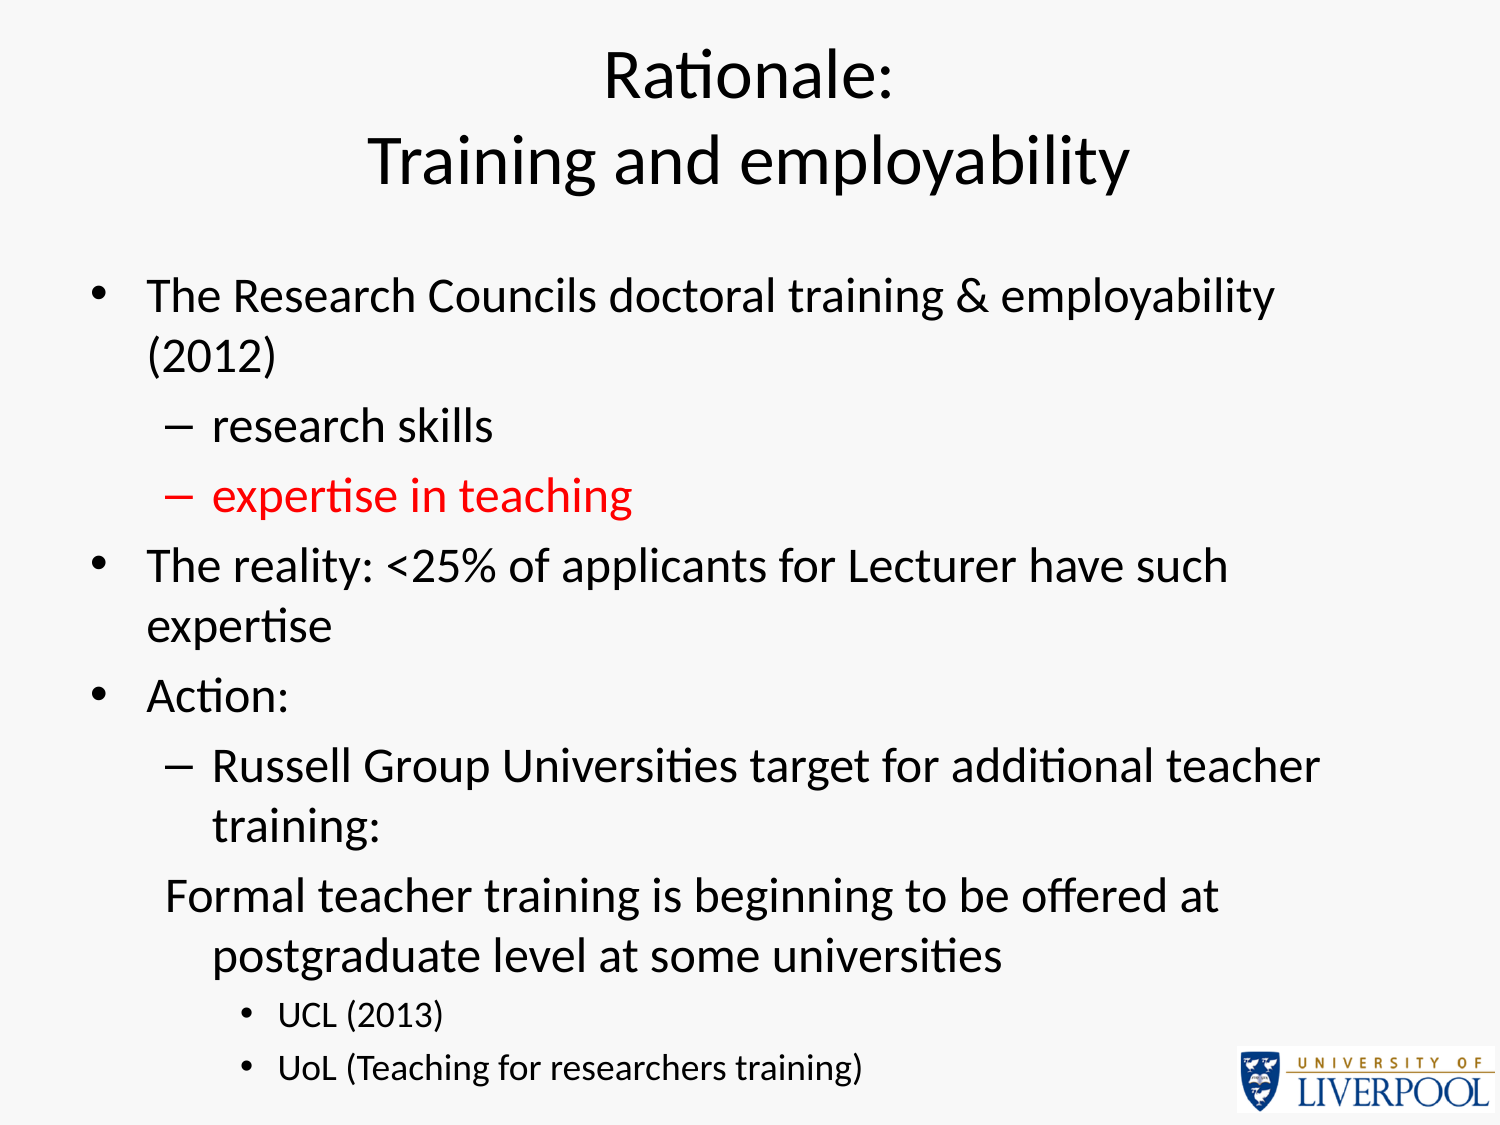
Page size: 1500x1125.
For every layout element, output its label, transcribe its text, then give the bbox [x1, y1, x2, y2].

picture [1237, 1046, 1495, 1113]
list The Research Councils doctoral training & employability (2012) research skills expertise in teaching The reality: <25% of applicants for Lecturer have such expertise Action: Russell Group Universities target for additional teacher training: Formal teacher training is beginning to be offered at postgraduate level at some universities UCL (2013) UoL (Teaching for researchers training) [75, 255, 1425, 1106]
title Rationale: Training and employability [75, 19, 1425, 207]
